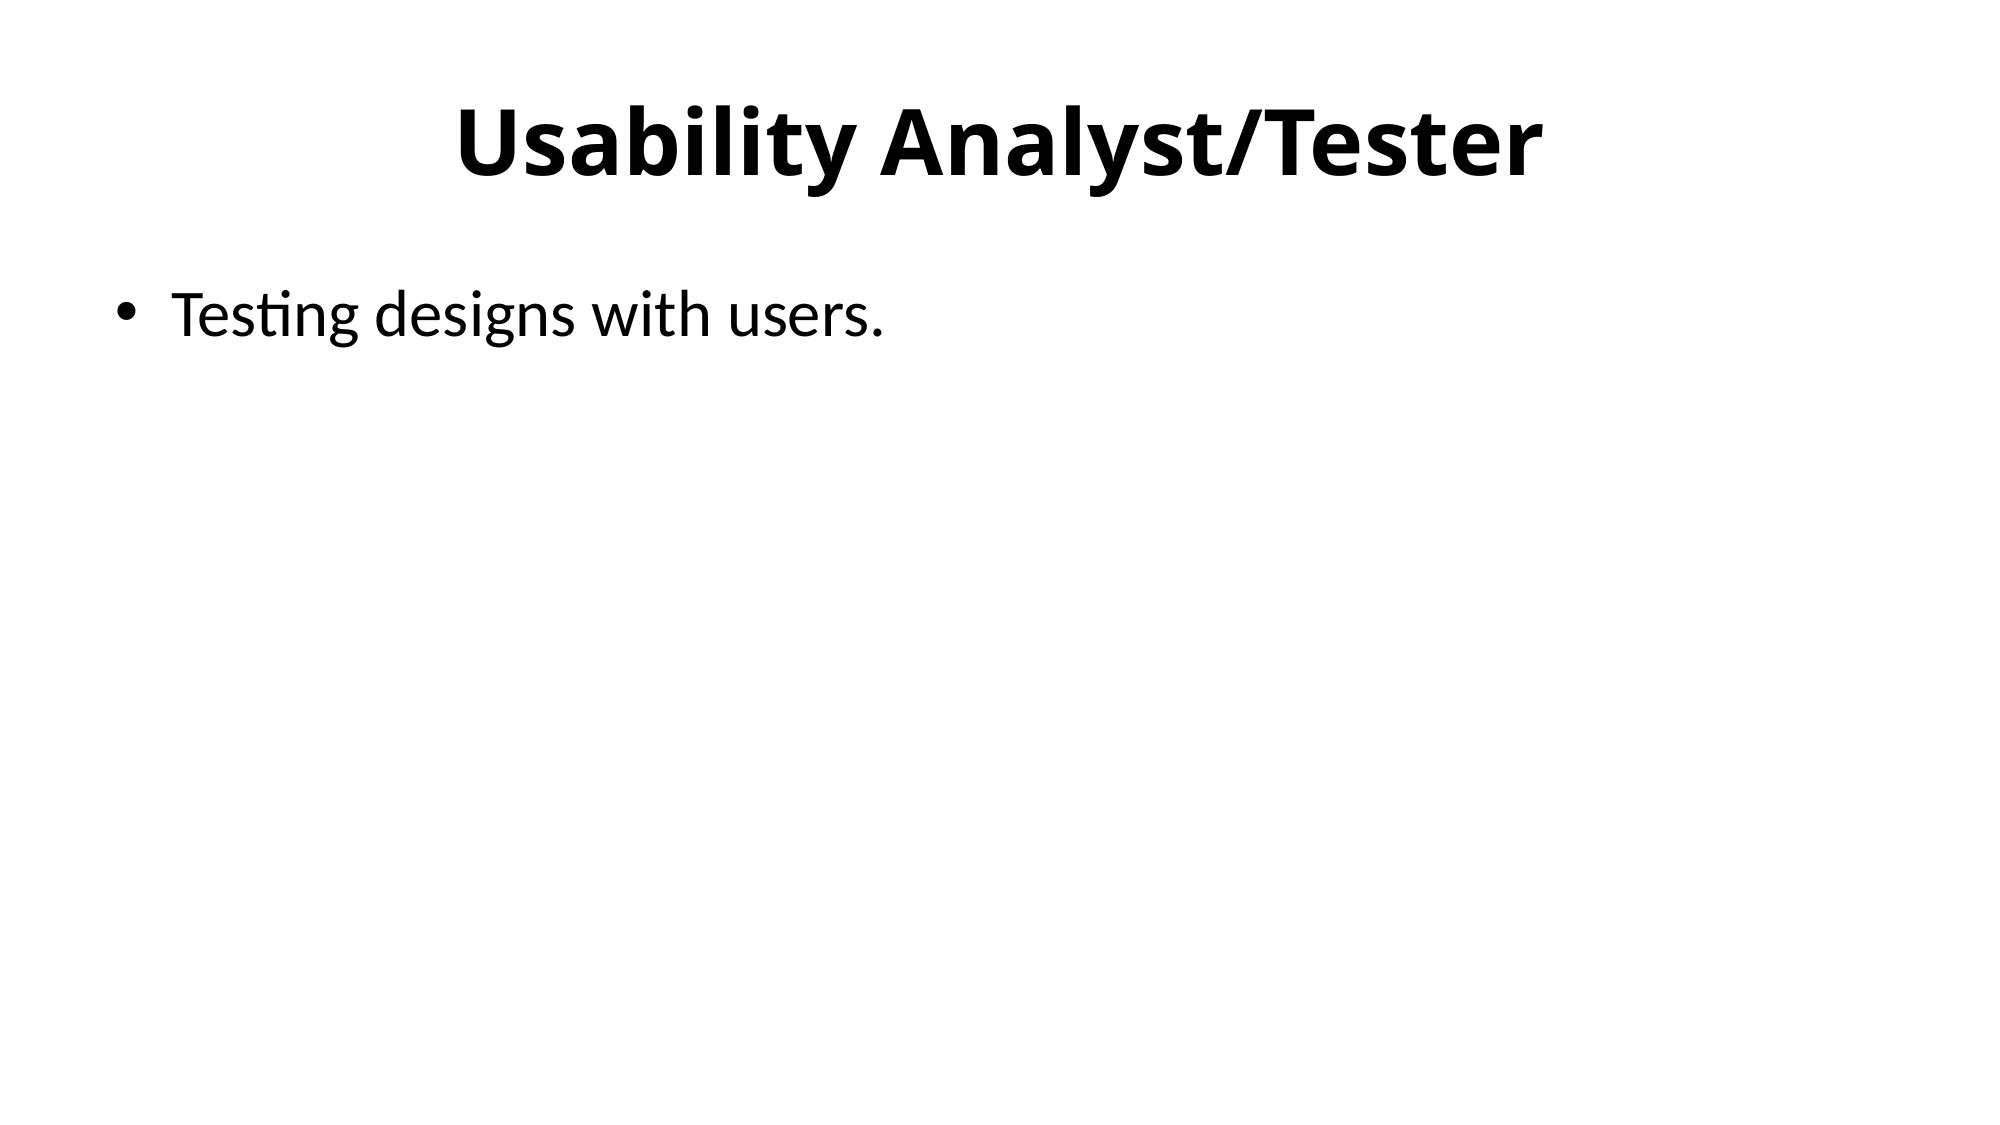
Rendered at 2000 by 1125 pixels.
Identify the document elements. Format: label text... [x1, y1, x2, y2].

list Testing designs with users. [99, 262, 1900, 1005]
title Usability Analyst/Tester [99, 45, 1900, 233]
